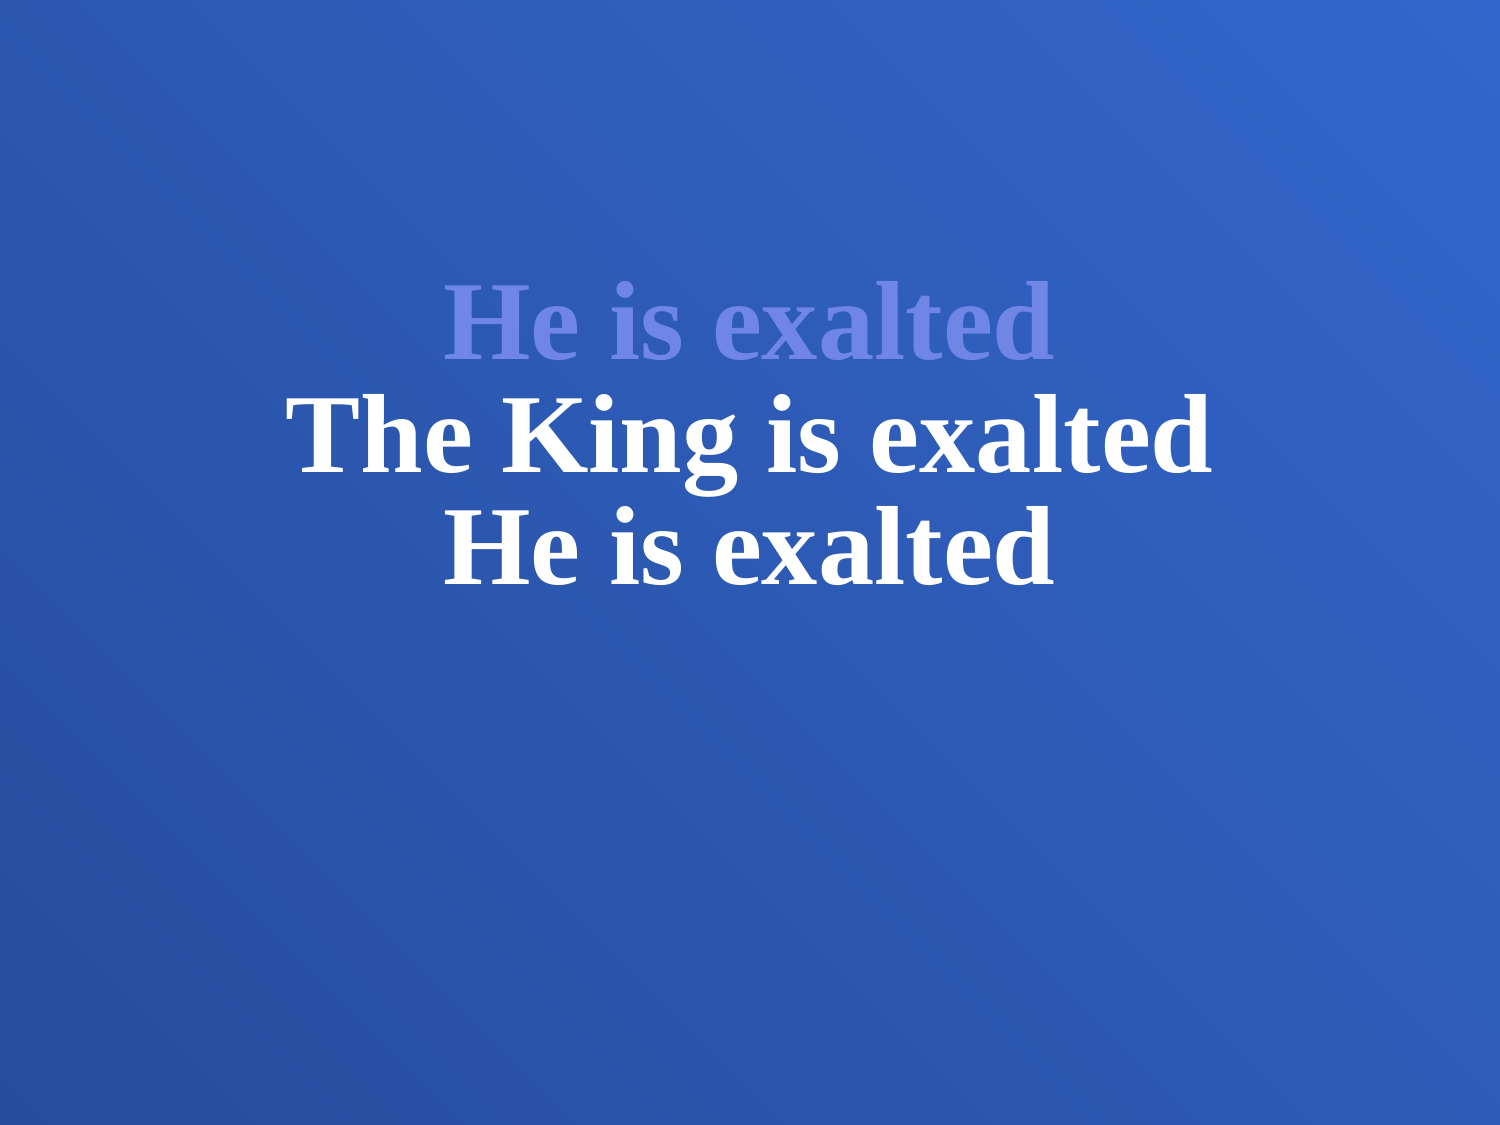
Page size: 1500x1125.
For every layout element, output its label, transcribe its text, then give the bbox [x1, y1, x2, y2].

text_box He is exalted The King is exalted He is exalted [0, 262, 1500, 728]
